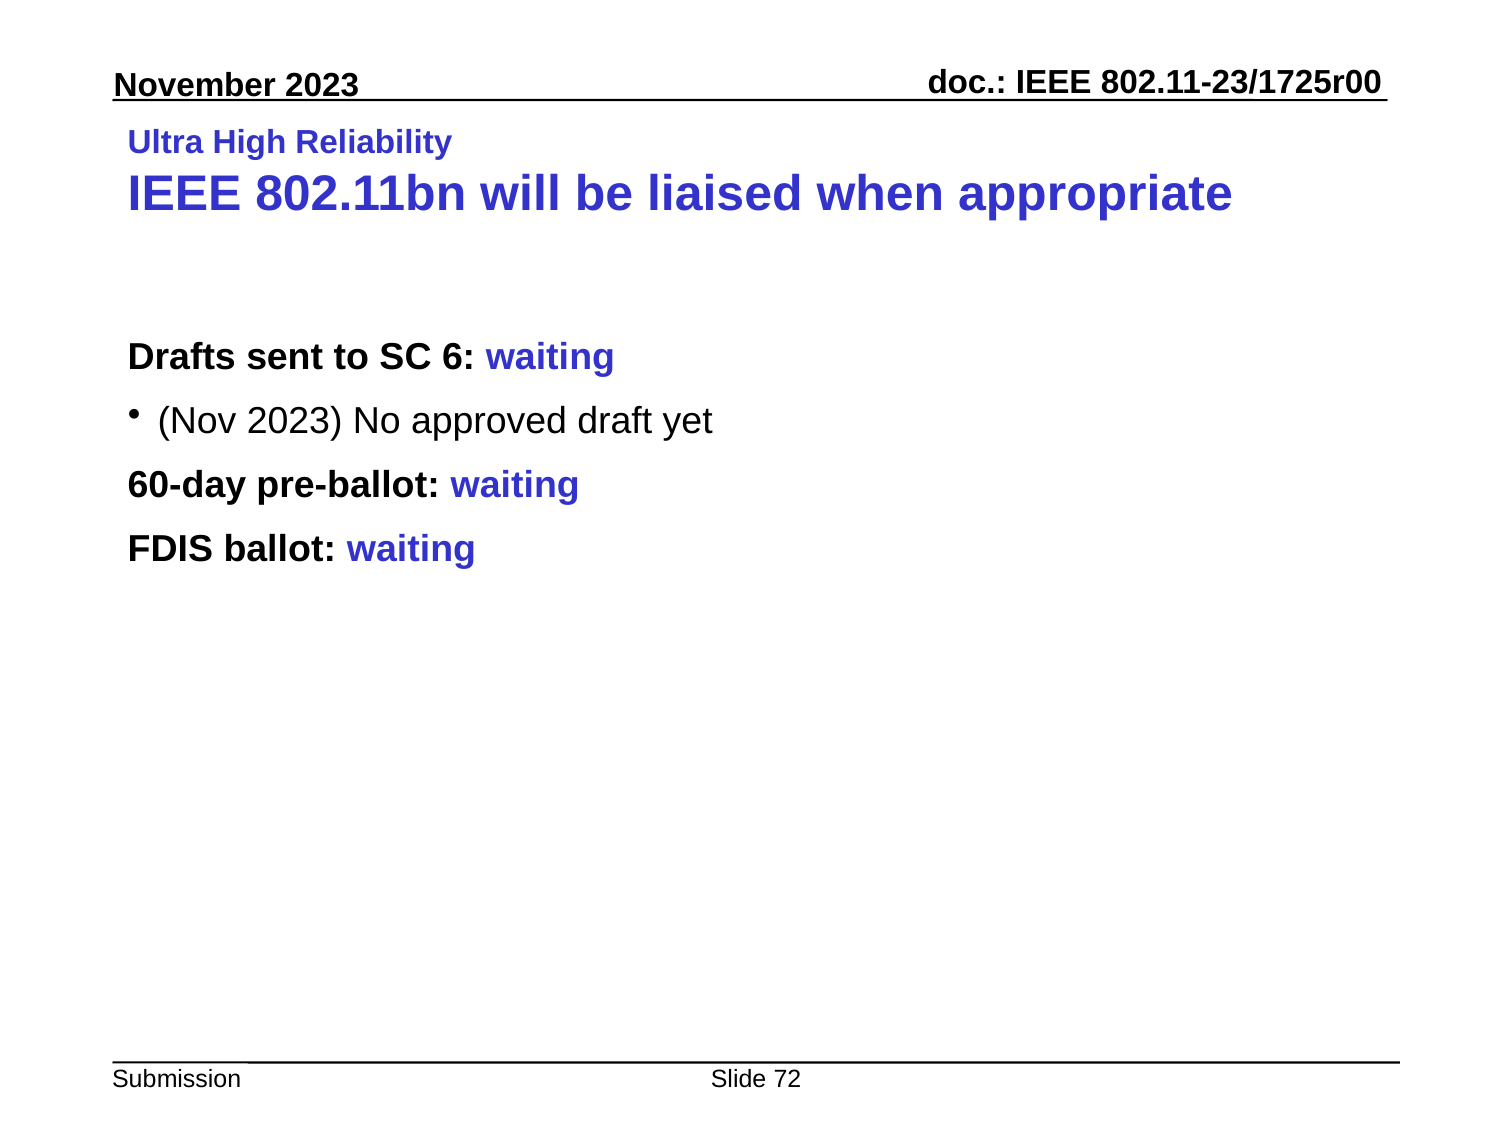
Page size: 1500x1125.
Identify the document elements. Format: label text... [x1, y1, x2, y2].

title Ultra High Reliability IEEE 802.11bn will be liaised when appropriate [112, 112, 1388, 288]
list Drafts sent to SC 6: waiting (Nov 2023) No approved draft yet 60-day pre-ballot: waiting FDIS ballot: waiting [112, 324, 1388, 1000]
slide_number Slide 72 [709, 1061, 803, 1093]
